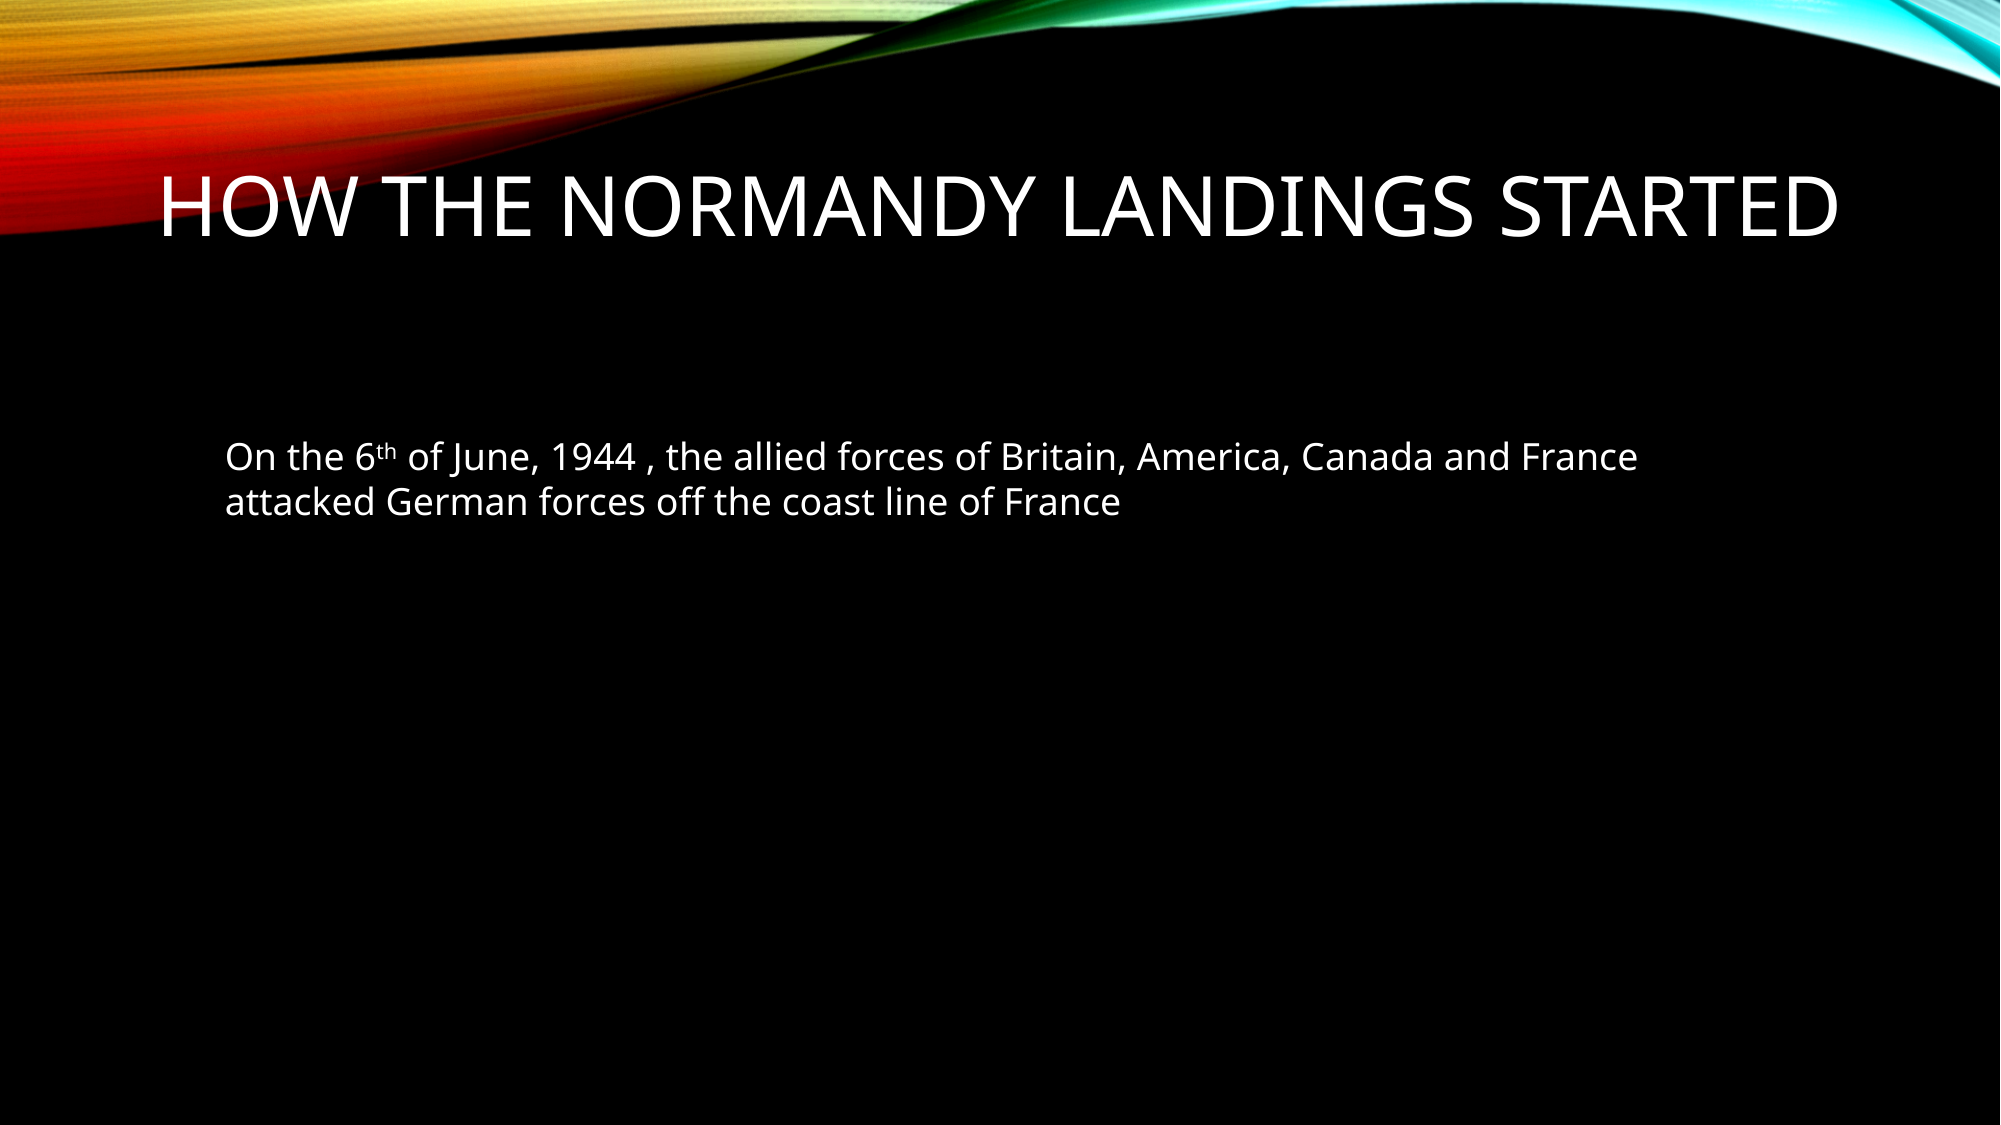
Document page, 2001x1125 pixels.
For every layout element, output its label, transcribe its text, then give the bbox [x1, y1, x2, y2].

text_box On the 6th of June, 1944 , the allied forces of Britain, America, Canada and France attacked German forces off the coast line of France [210, 425, 1736, 531]
title How the Normandy landings started [91, 103, 1859, 317]
picture [0, 0, 2000, 237]
